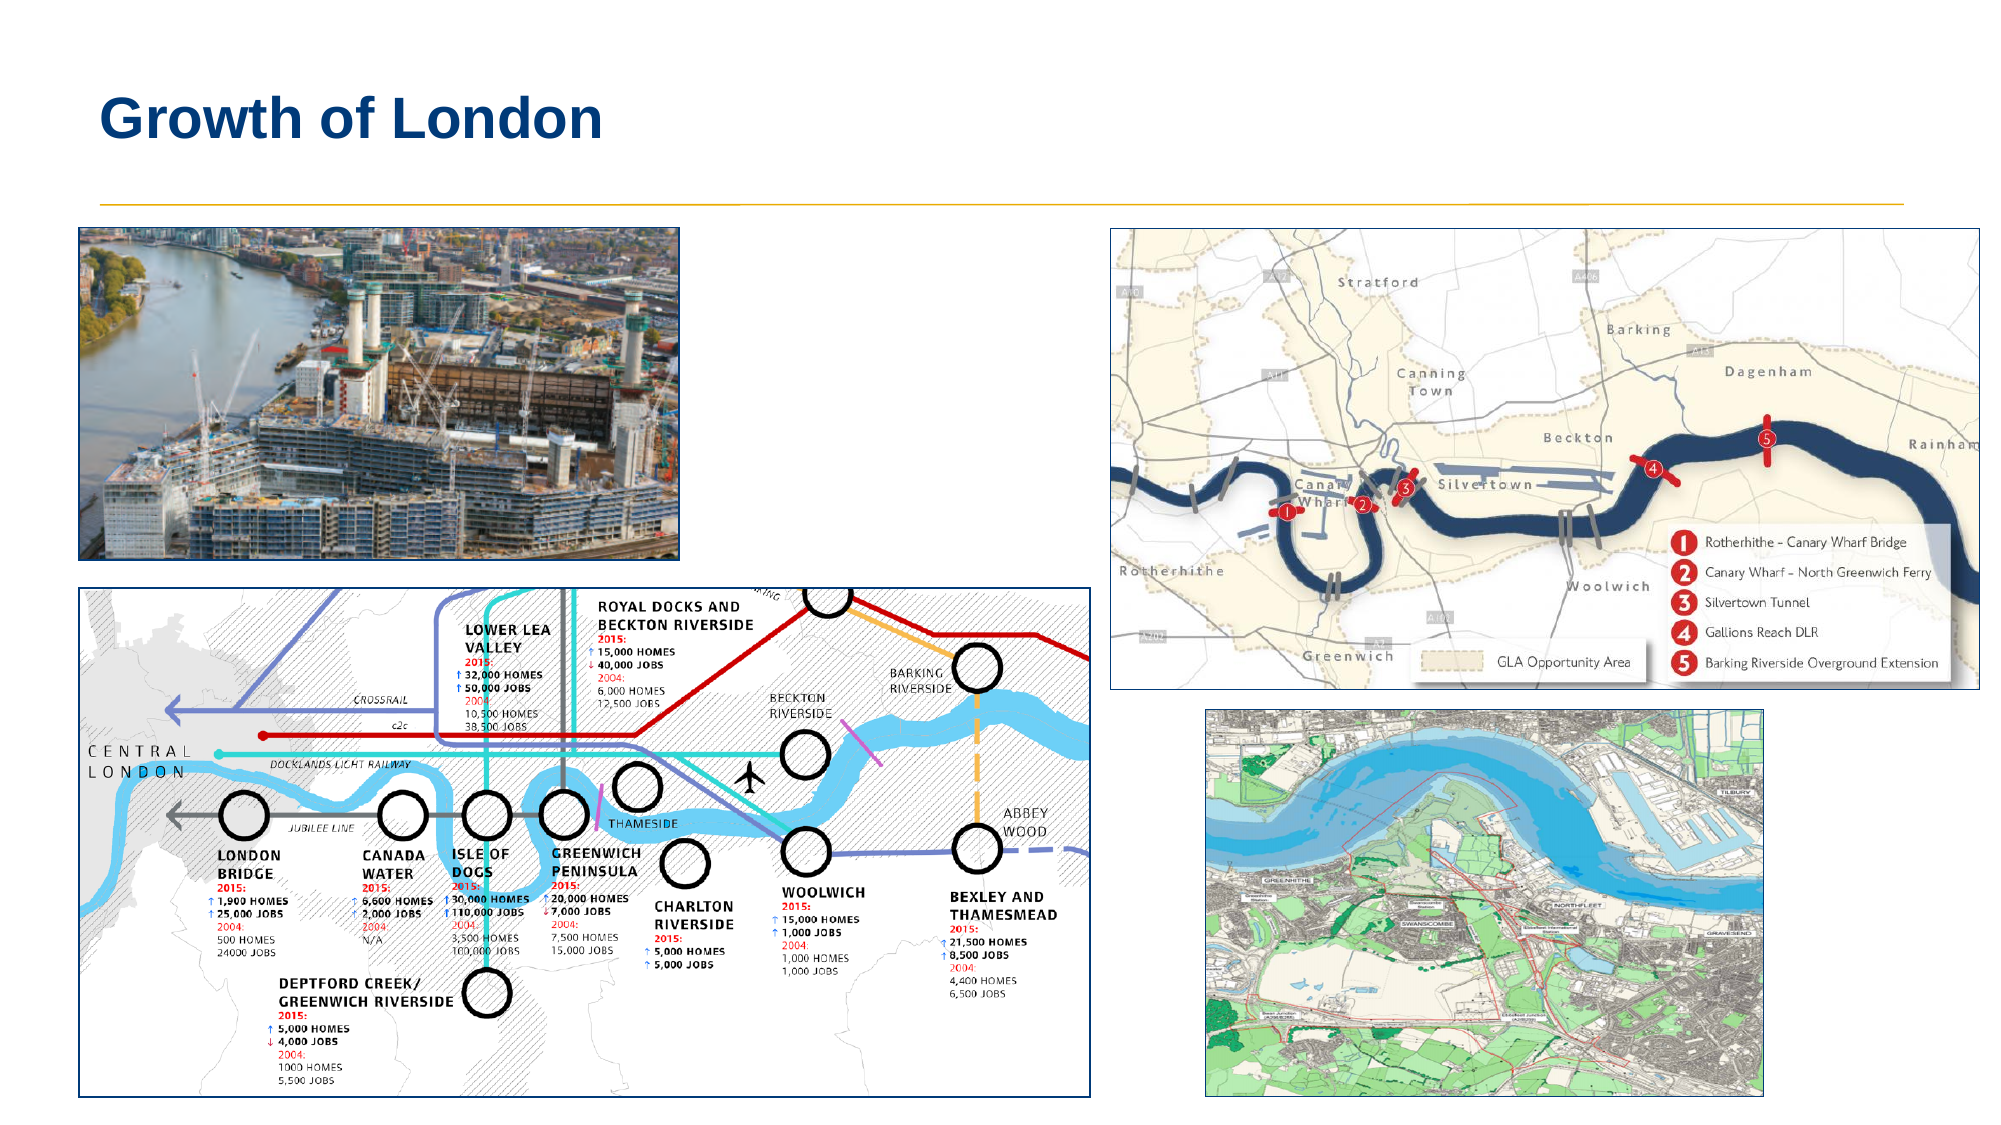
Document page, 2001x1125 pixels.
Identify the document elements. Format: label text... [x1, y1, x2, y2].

picture [79, 228, 679, 560]
picture [1109, 227, 1980, 690]
title Growth of London [99, 46, 1900, 158]
picture [79, 588, 1090, 1097]
picture [1204, 708, 1765, 1097]
